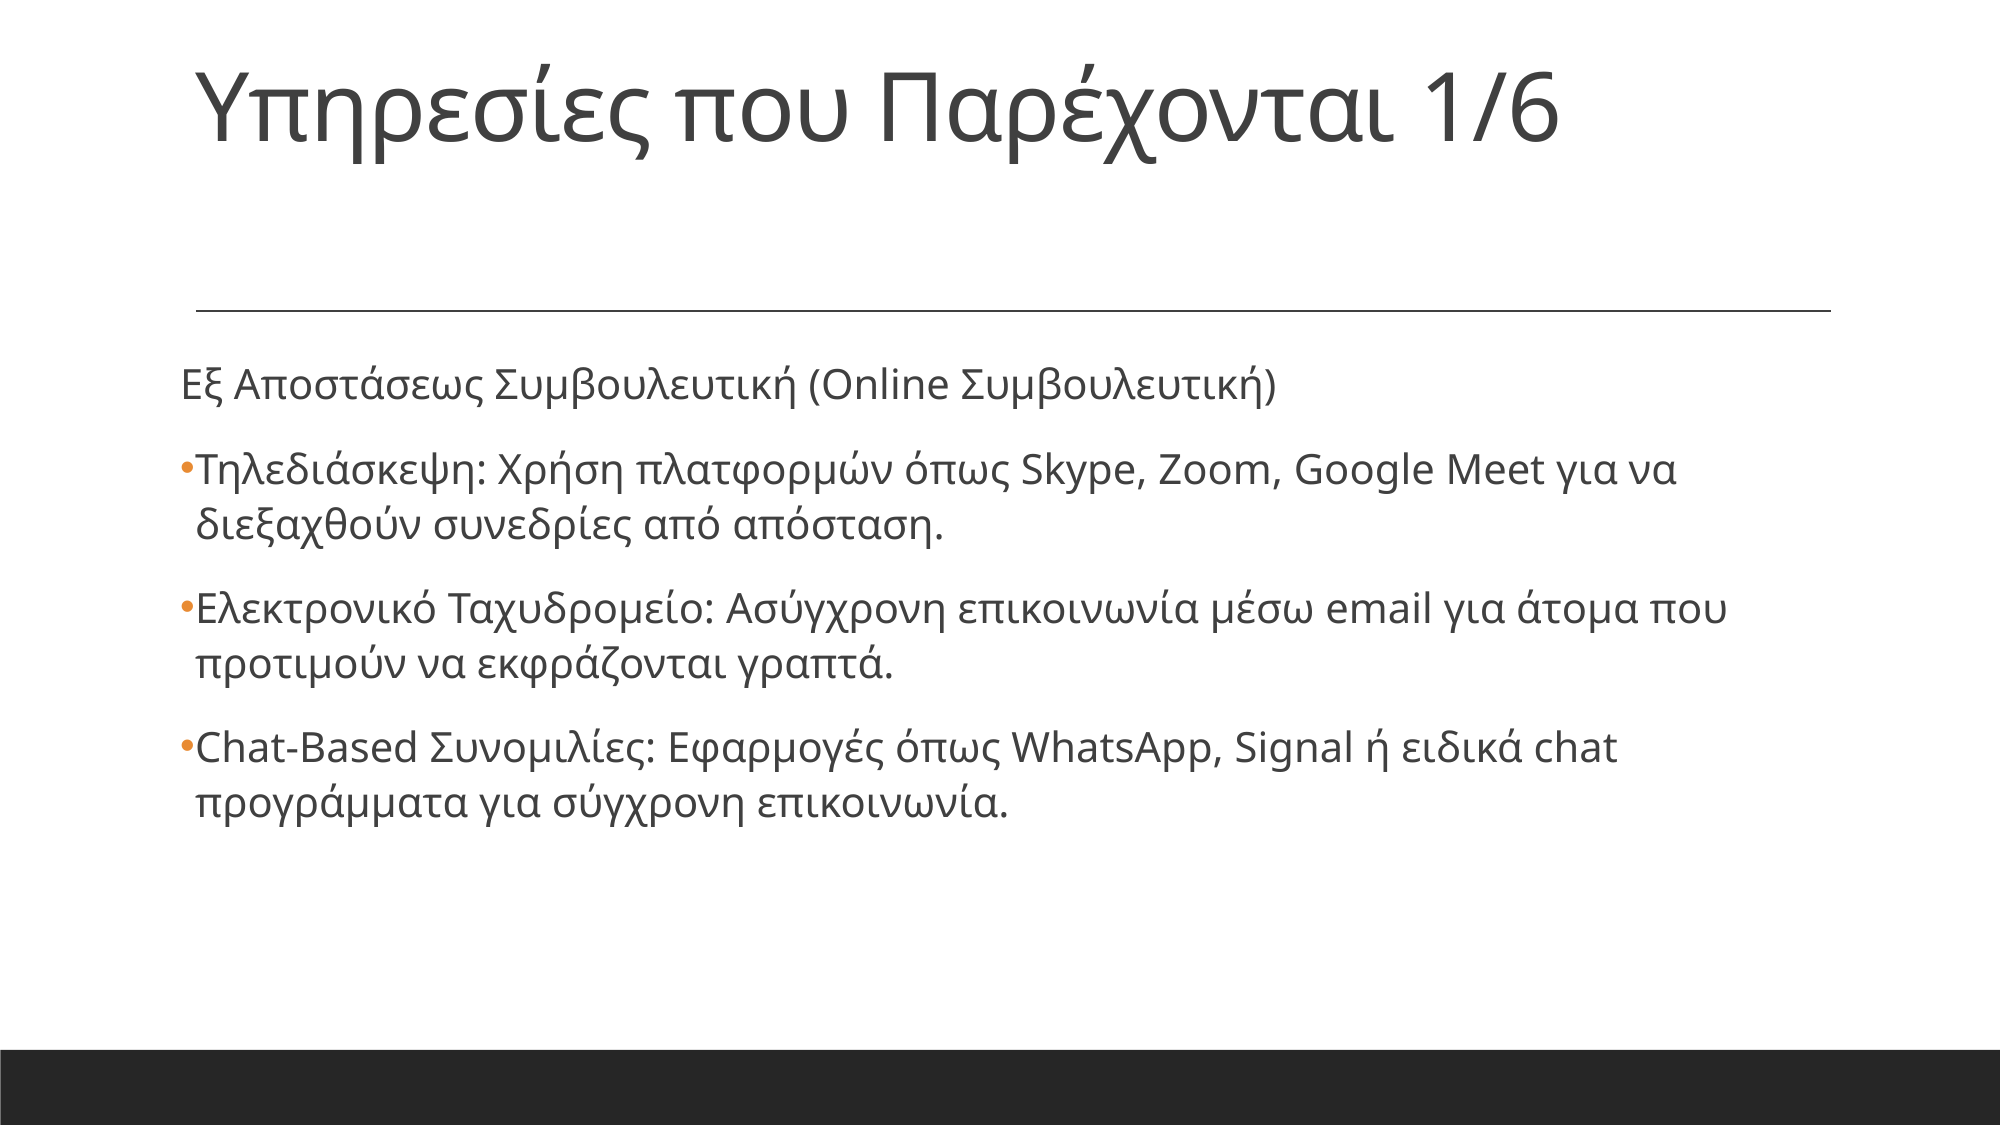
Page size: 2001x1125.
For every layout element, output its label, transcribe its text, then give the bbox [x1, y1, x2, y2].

title Υπηρεσίες που Παρέχονται 1/6 [180, 47, 1830, 285]
list Εξ Αποστάσεως Συμβουλευτική (Online Συμβουλευτική) Τηλεδιάσκεψη: Χρήση πλατφορμών όπως Skype, Zoom, Google Meet για να διεξαχθούν συνεδρίες από απόσταση. Ελεκτρονικό Ταχυδρομείο: Ασύγχρονη επικοινωνία μέσω email για άτομα που προτιμούν να εκφράζονται γραπτά. Chat-Based Συνομιλίες: Εφαρμογές όπως WhatsApp, Signal ή ειδικά chat προγράμματα για σύγχρονη επικοινωνία. [180, 345, 1830, 963]
